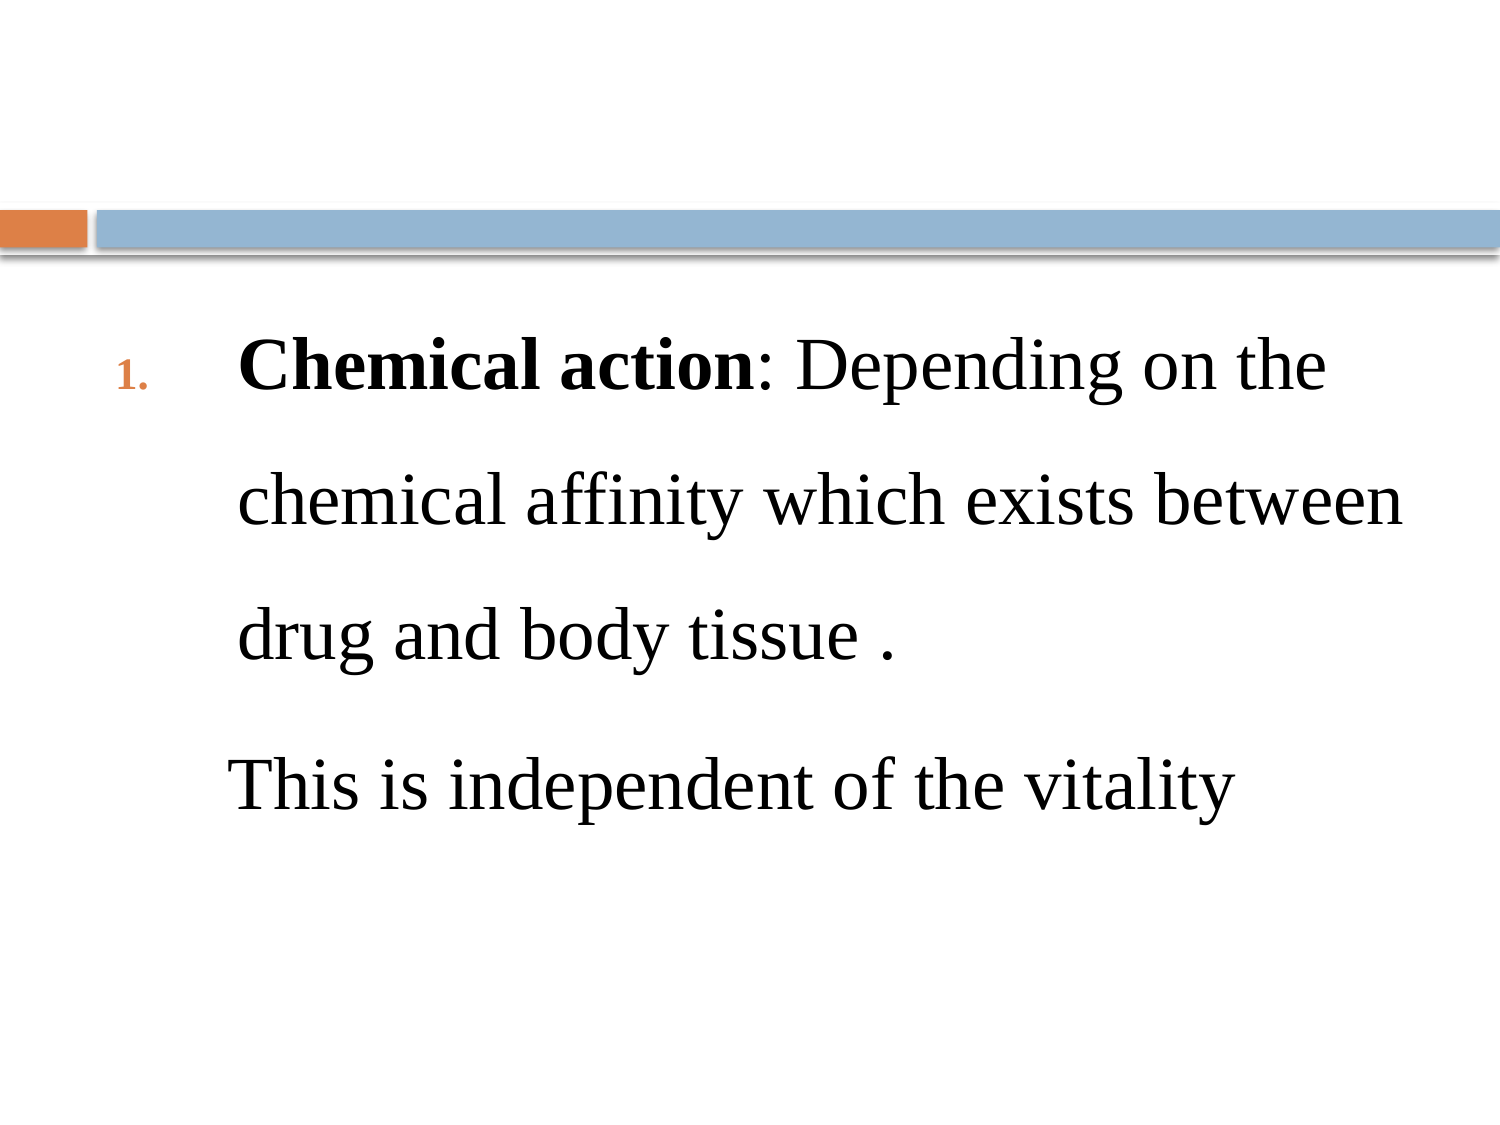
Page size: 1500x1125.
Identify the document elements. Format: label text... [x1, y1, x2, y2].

list Chemical action: Depending on the chemical affinity which exists between drug and body tissue . This is independent of the vitality [100, 262, 1438, 1000]
